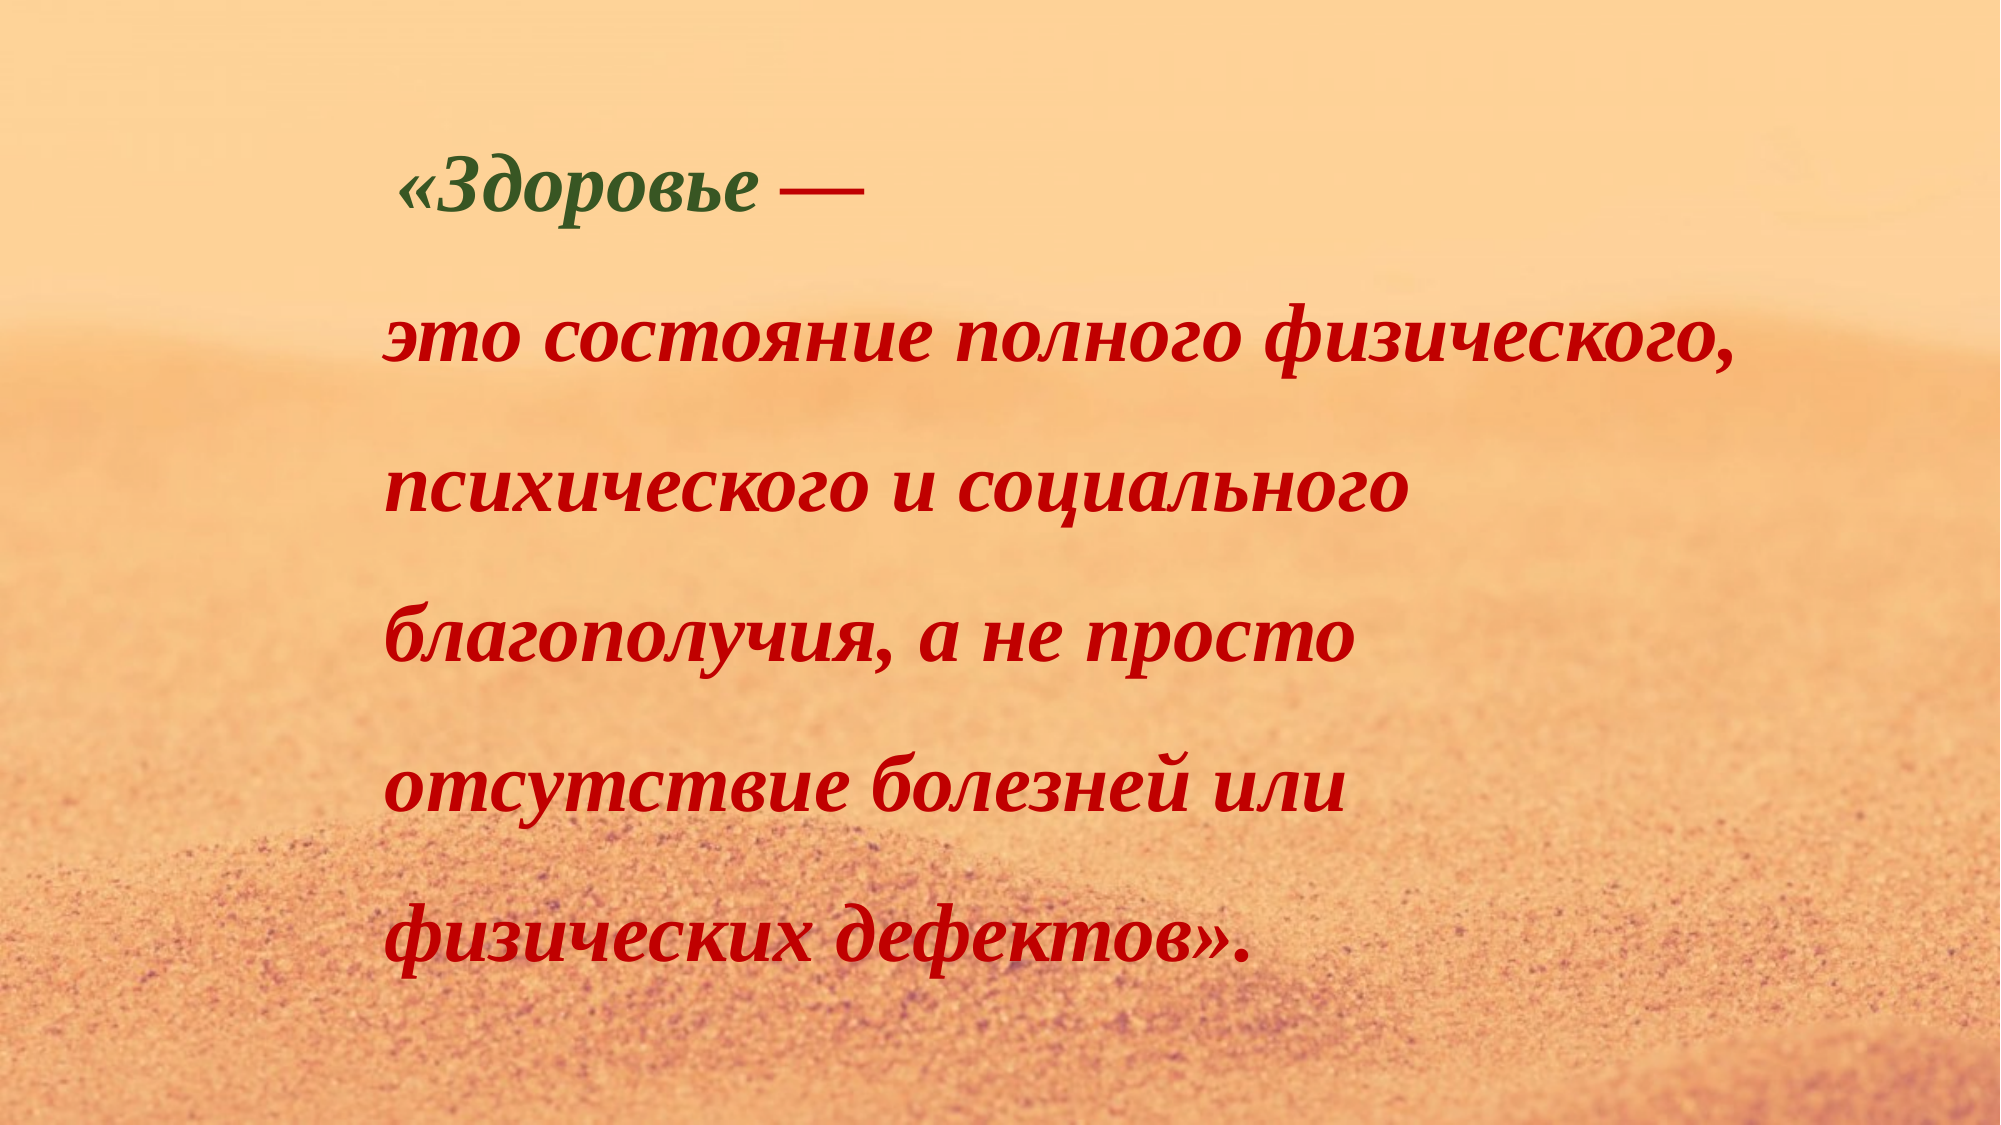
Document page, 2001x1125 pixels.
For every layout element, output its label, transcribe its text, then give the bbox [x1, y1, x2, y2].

text_box «Здоровье — это состояние полного физического, психического и социального благополучия, а не просто отсутствие болезней или физических дефектов». [369, 71, 1786, 1125]
